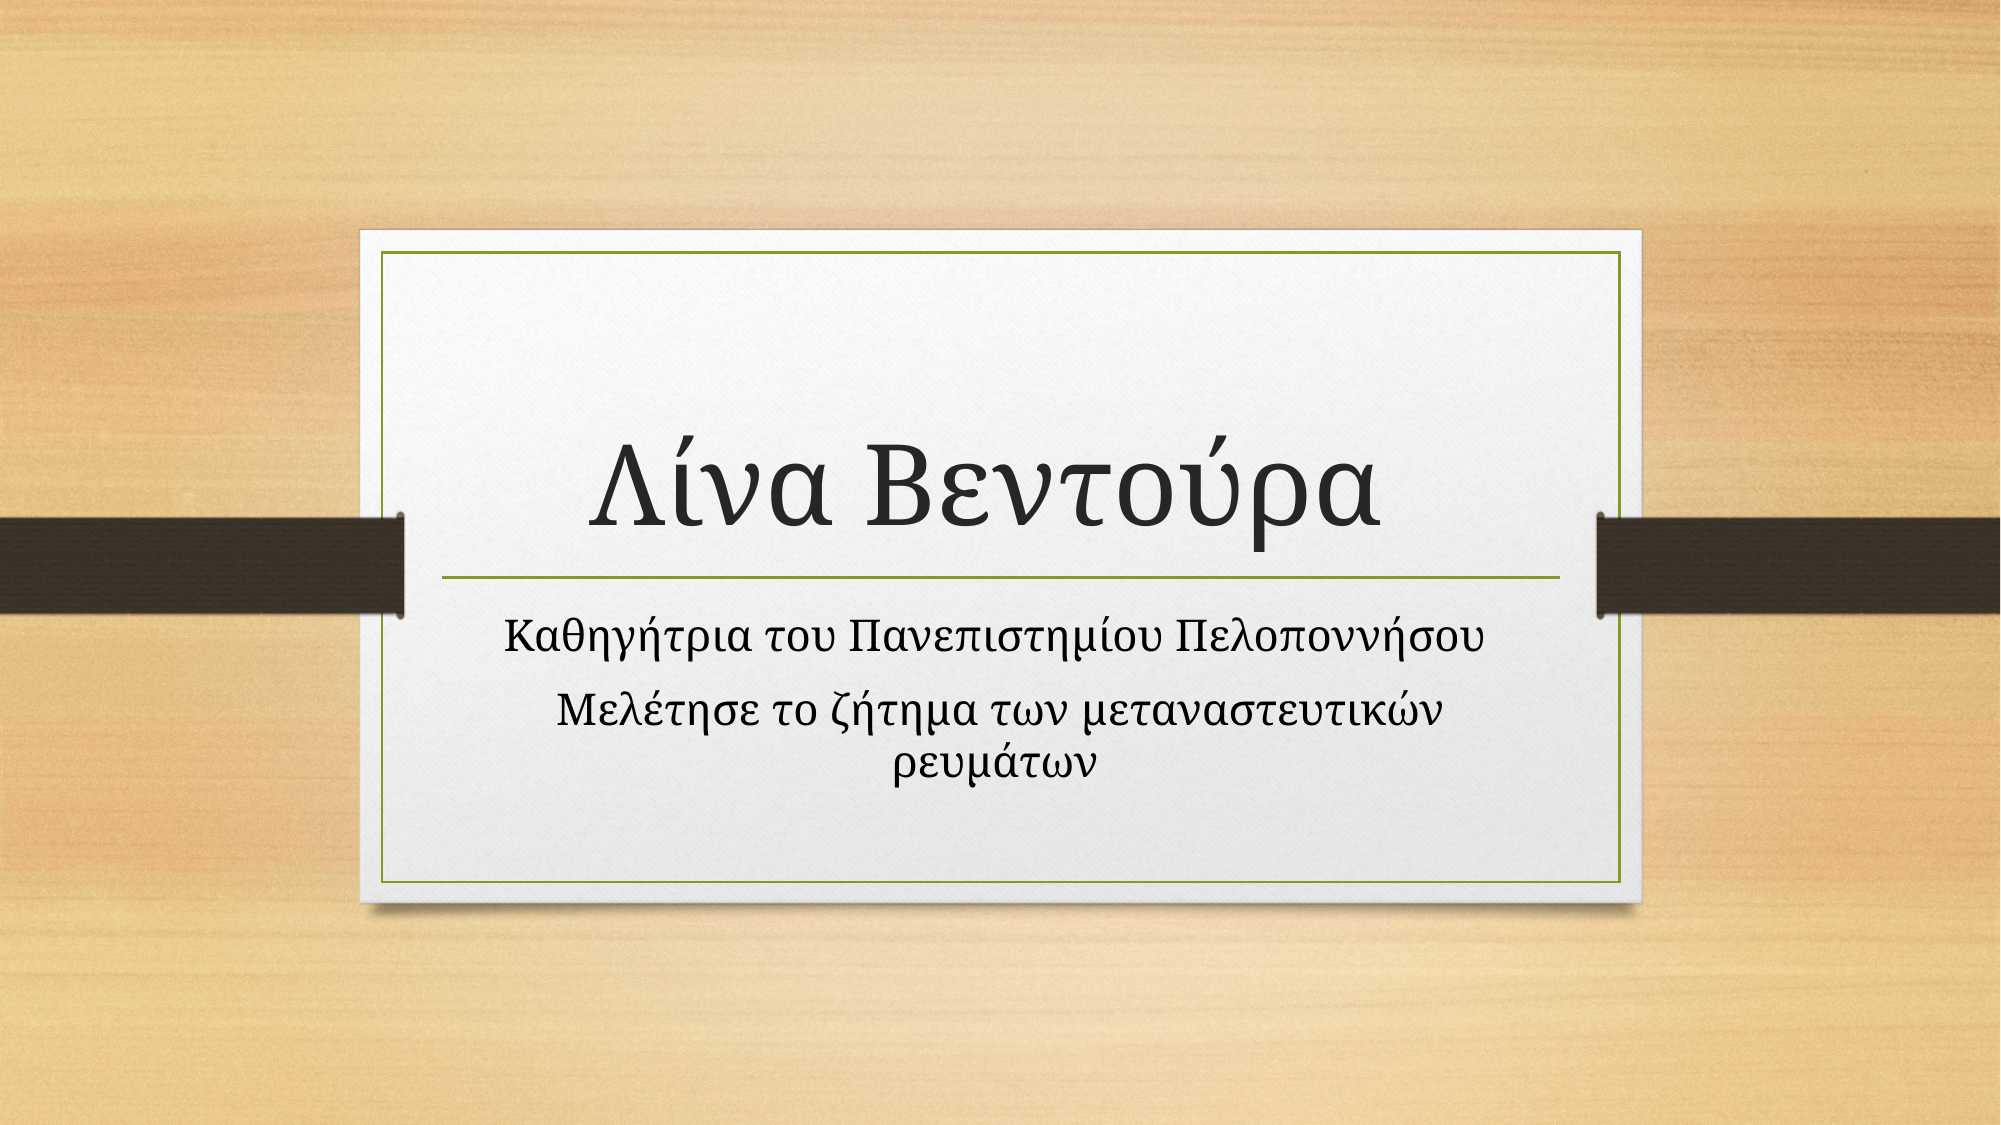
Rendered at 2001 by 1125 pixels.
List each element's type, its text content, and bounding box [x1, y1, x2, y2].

picture [0, 0, 2001, 1125]
subtitle Καθηγήτρια του Πανεπιστημίου Πελοποννήσου Μελέτησε το ζήτημα των μεταναστευτικών ρευμάτων [441, 600, 1560, 817]
title Λίνα Βεντούρα [441, 306, 1560, 556]
